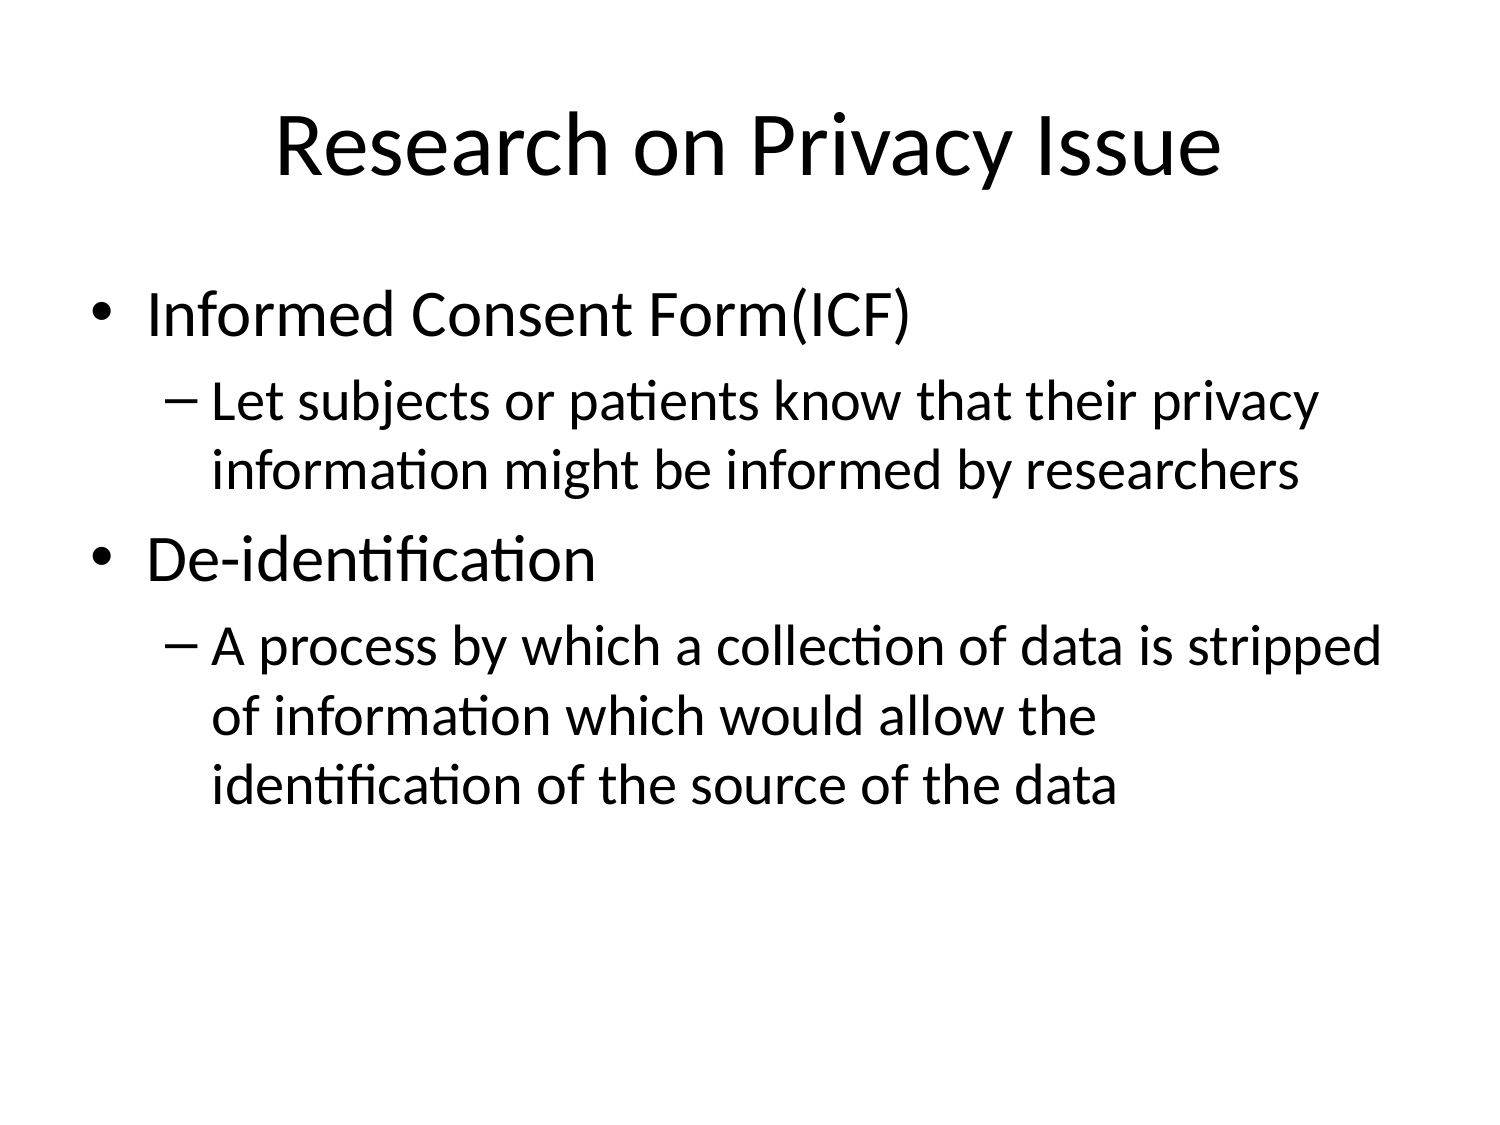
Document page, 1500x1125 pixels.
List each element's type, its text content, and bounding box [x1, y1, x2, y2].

title Research on Privacy Issue [75, 45, 1425, 233]
list Informed Consent Form(ICF) Let subjects or patients know that their privacy information might be informed by researchers De-identification A process by which a collection of data is stripped of information which would allow the identification of the source of the data [75, 262, 1425, 1005]
